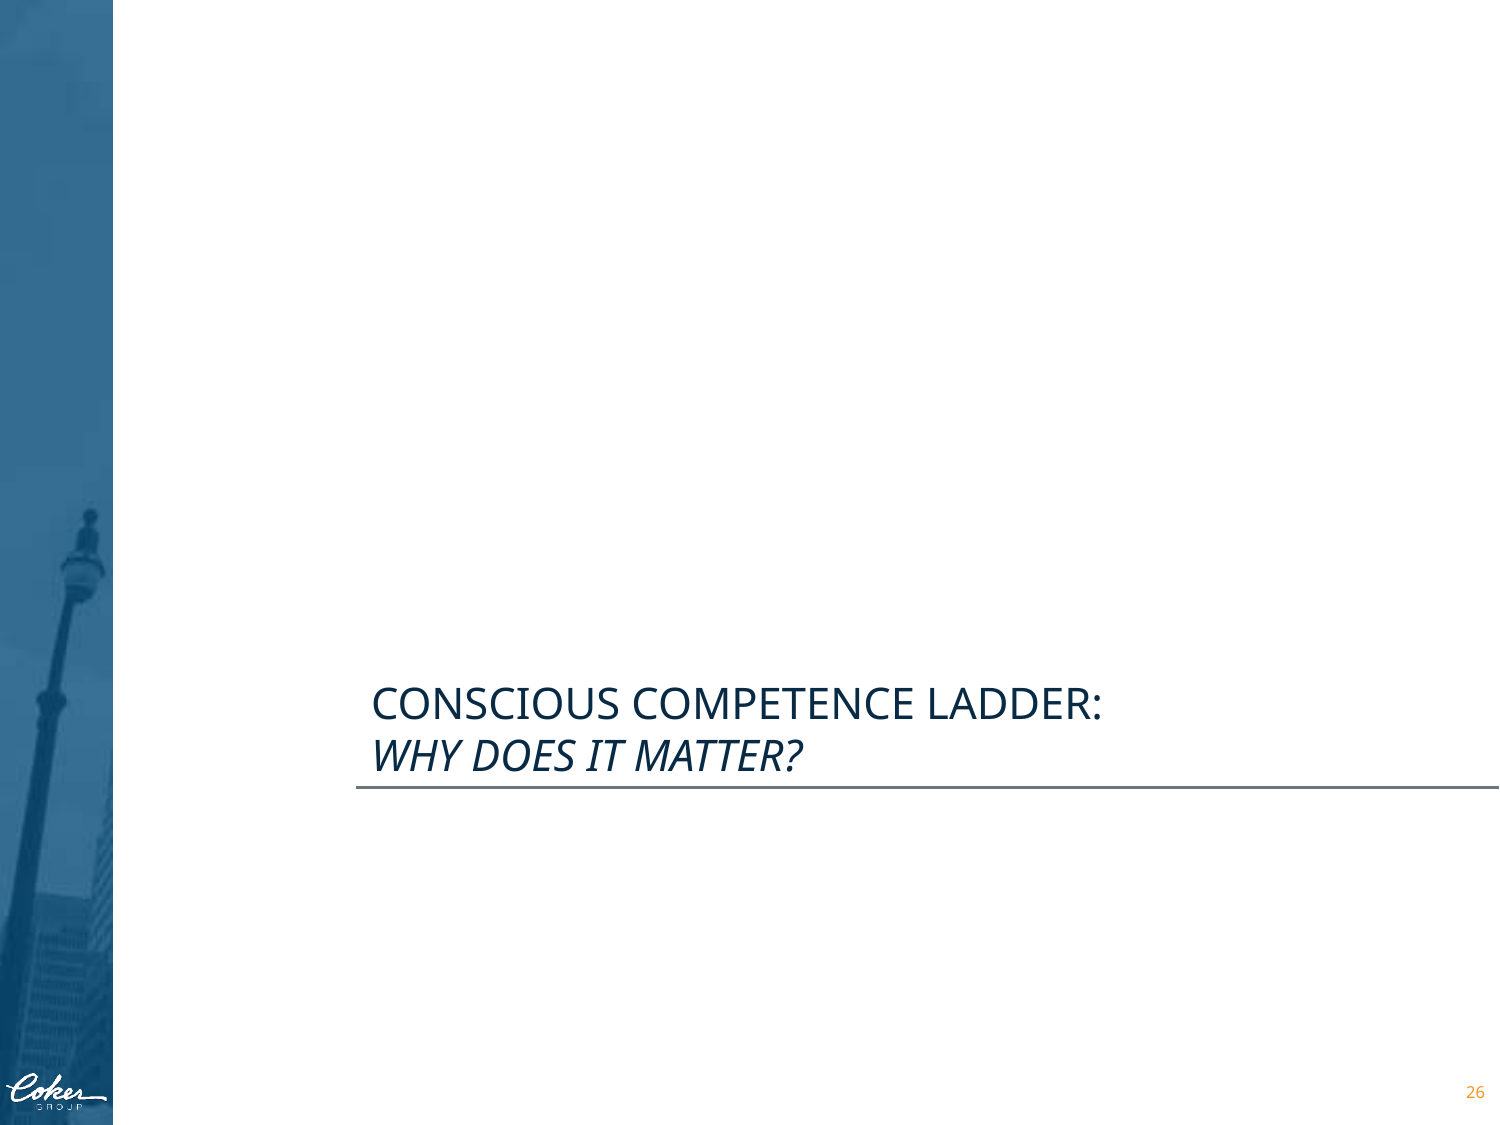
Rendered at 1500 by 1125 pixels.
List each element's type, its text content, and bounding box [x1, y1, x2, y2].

picture [0, 0, 113, 1125]
list CONSCIOUS COMPETENCE LADDER: WHY DOES IT MATTER? [356, 668, 1319, 788]
slide_number 26 [1185, 1063, 1500, 1124]
